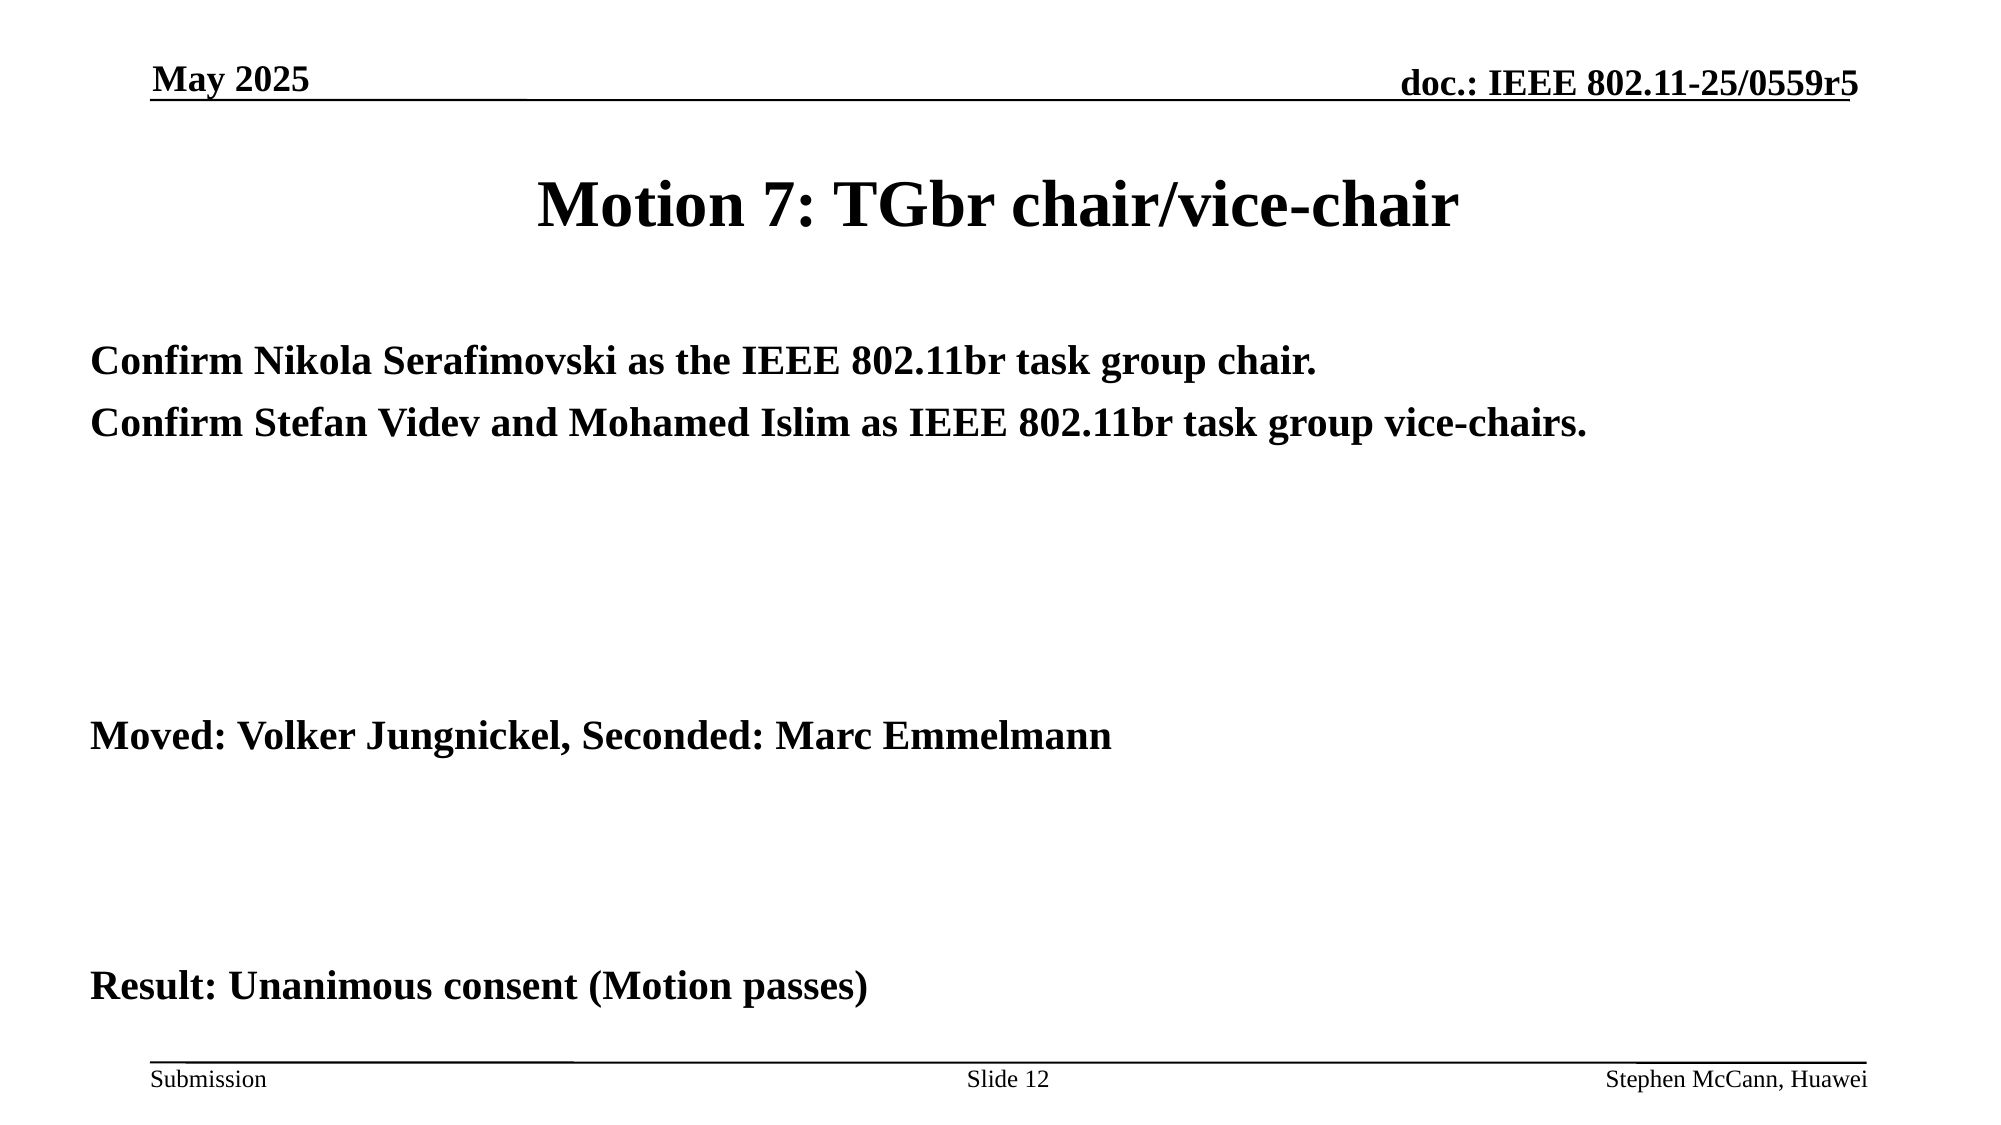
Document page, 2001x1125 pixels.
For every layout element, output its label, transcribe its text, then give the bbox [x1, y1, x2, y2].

footer Stephen McCann, Huawei [1171, 1061, 1869, 1093]
list Confirm Nikola Serafimovski as the IEEE 802.11br task group chair. Confirm Stefan Videv and Mohamed Islim as IEEE 802.11br task group vice-chairs. Moved: Volker Jungnickel, Seconded: Marc Emmelmann Result: Unanimous consent (Motion passes) [74, 324, 1938, 1063]
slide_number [152, 54, 563, 100]
title Motion 7: TGbr chair/vice-chair [149, 112, 1850, 288]
slide_number Slide 12 [950, 1061, 1067, 1123]
